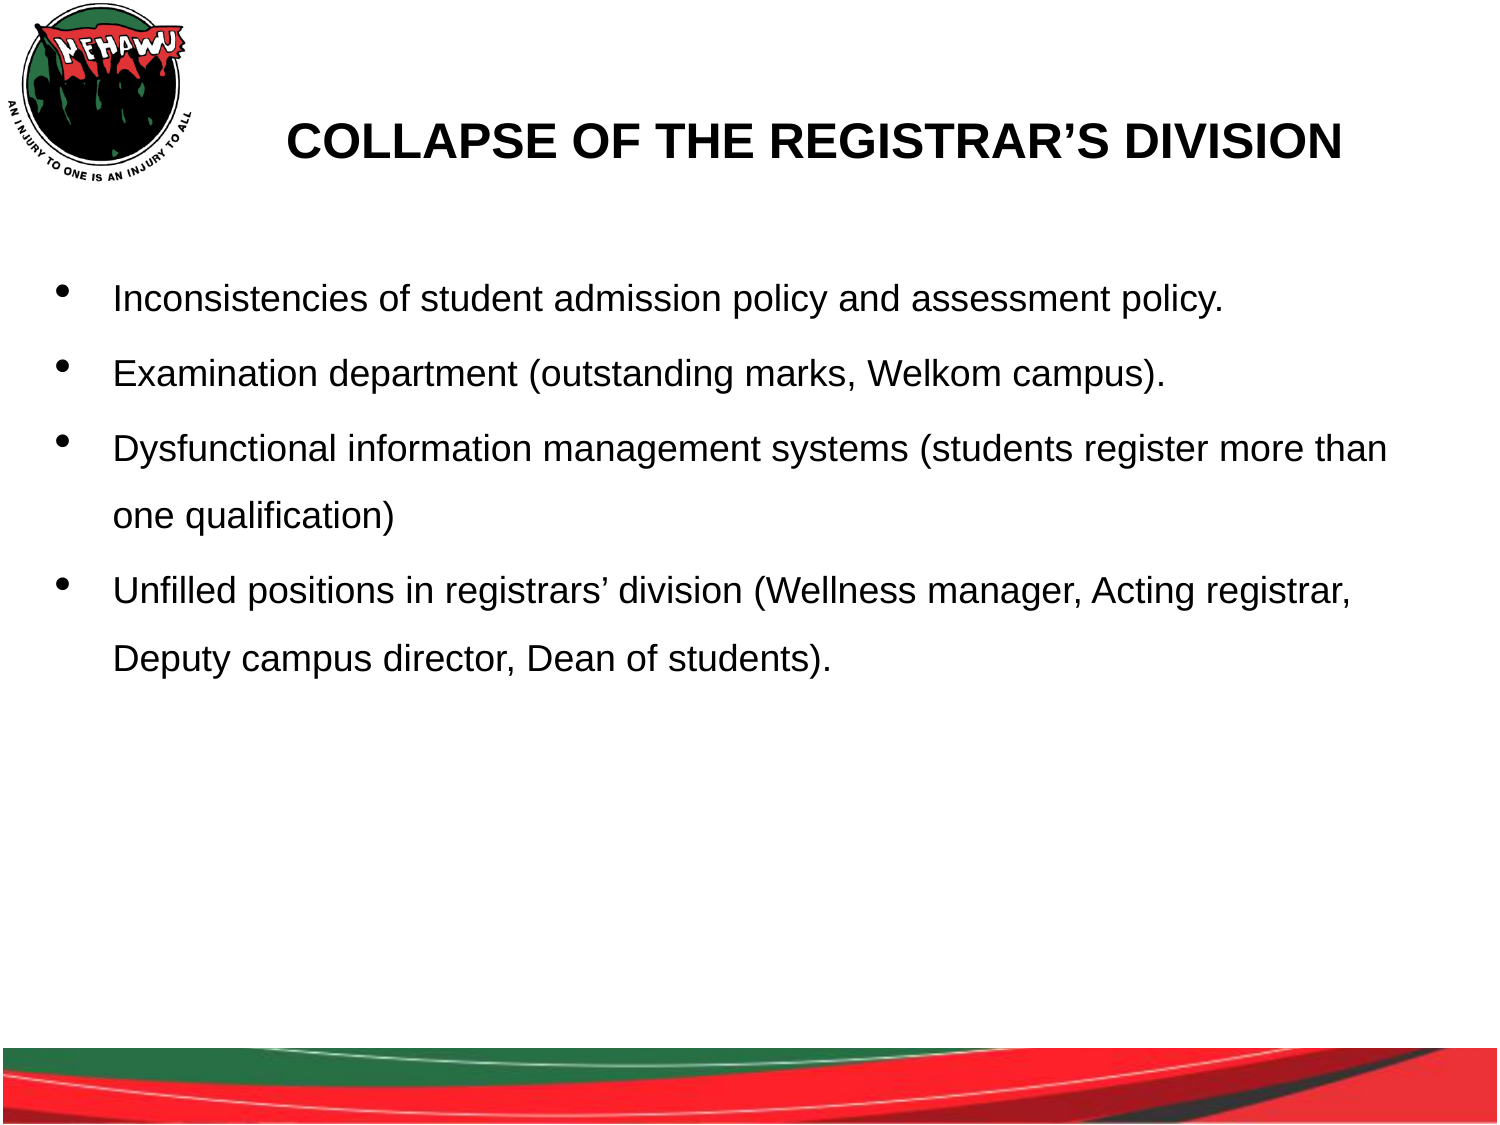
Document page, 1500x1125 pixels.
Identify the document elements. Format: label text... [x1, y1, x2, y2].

picture [4, 0, 195, 185]
picture [2, 1047, 1497, 1125]
title COLLAPSE OF THE REGISTRAR’S DIVISION [112, 75, 1500, 244]
list Inconsistencies of student admission policy and assessment policy. Examination department (outstanding marks, Welkom campus). Dysfunctional information management systems (students register more than one qualification) Unfilled positions in registrars’ division (Wellness manager, Acting registrar, Deputy campus director, Dean of students). [41, 243, 1447, 963]
